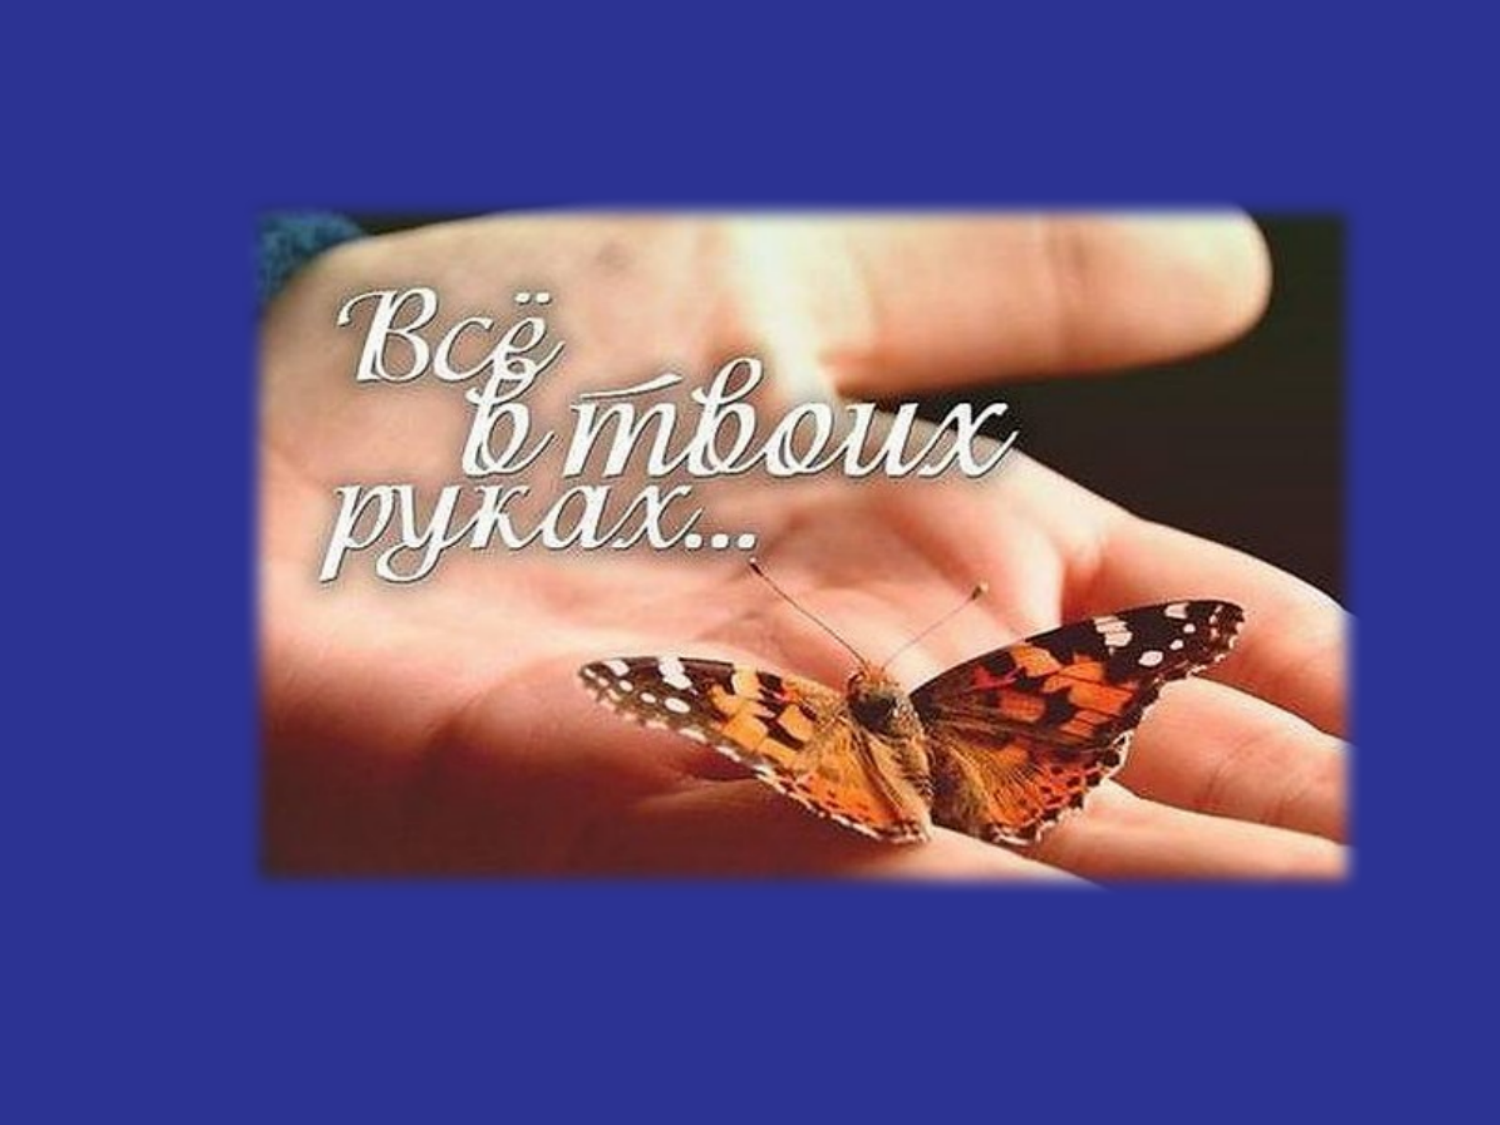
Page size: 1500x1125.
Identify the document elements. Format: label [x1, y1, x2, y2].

picture [241, 196, 1364, 898]
